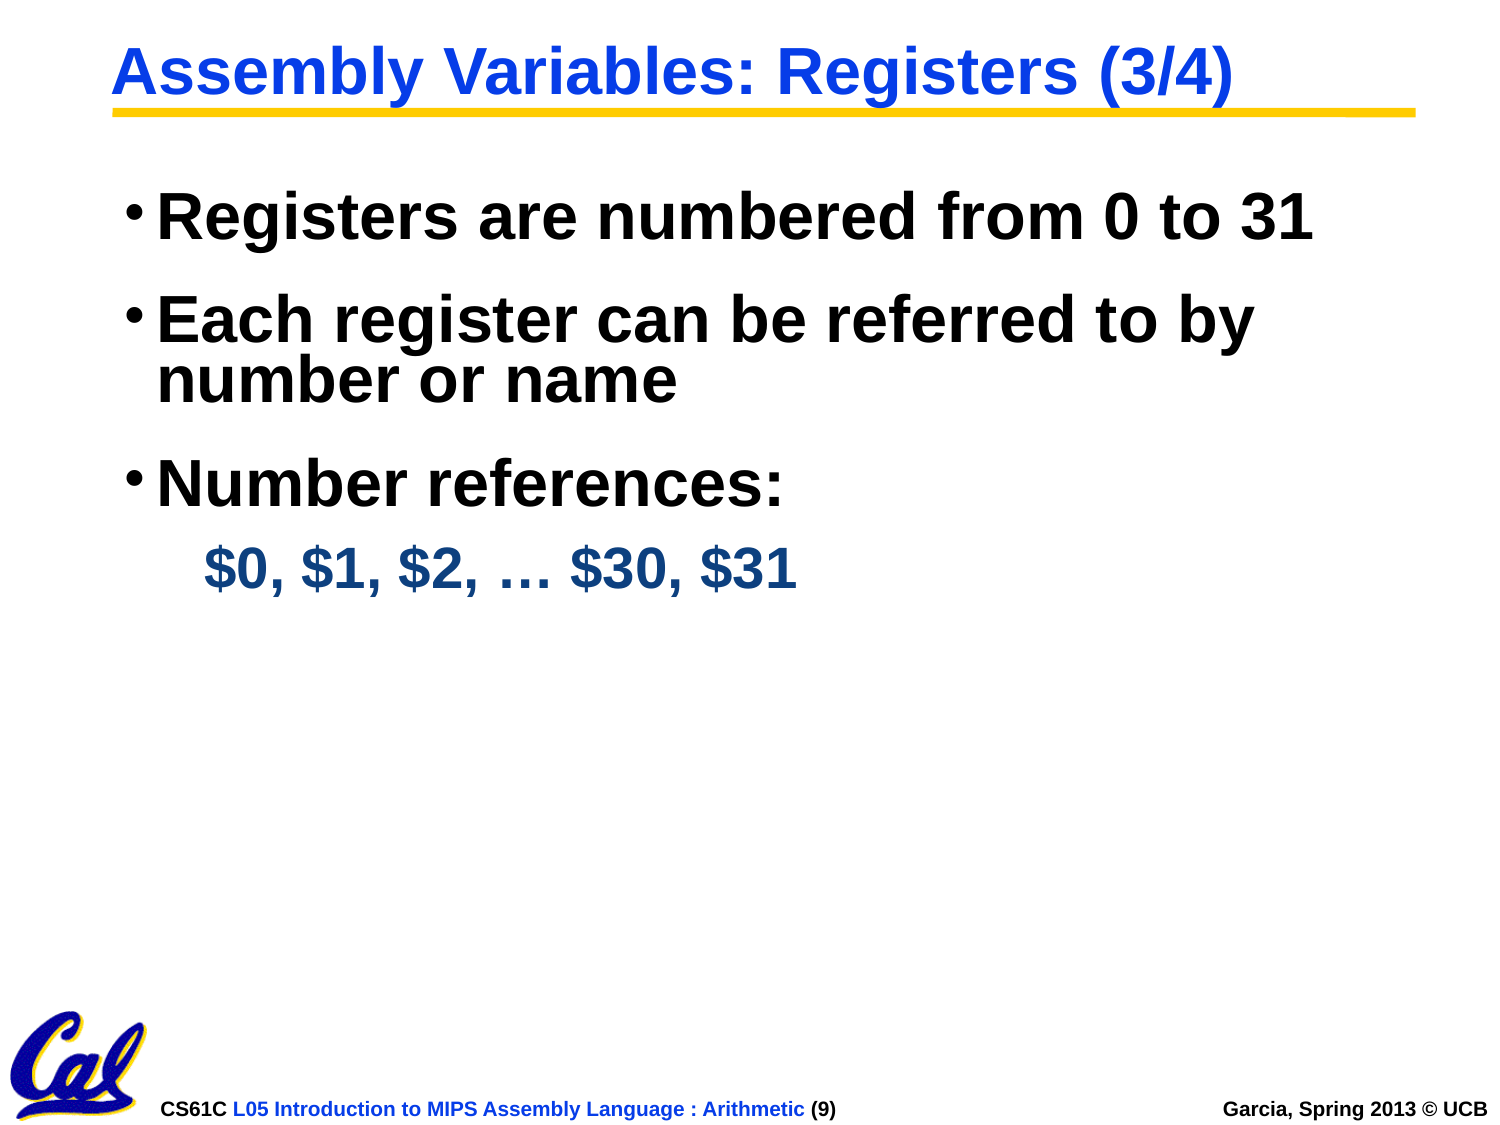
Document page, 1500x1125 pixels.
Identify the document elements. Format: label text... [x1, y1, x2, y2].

list Registers are numbered from 0 to 31 Each register can be referred to by number or name Number references: $0, $1, $2, … $30, $31 [111, 186, 1401, 634]
picture [10, 1011, 150, 1121]
title Assembly Variables: Registers (3/4) [99, 34, 1250, 113]
